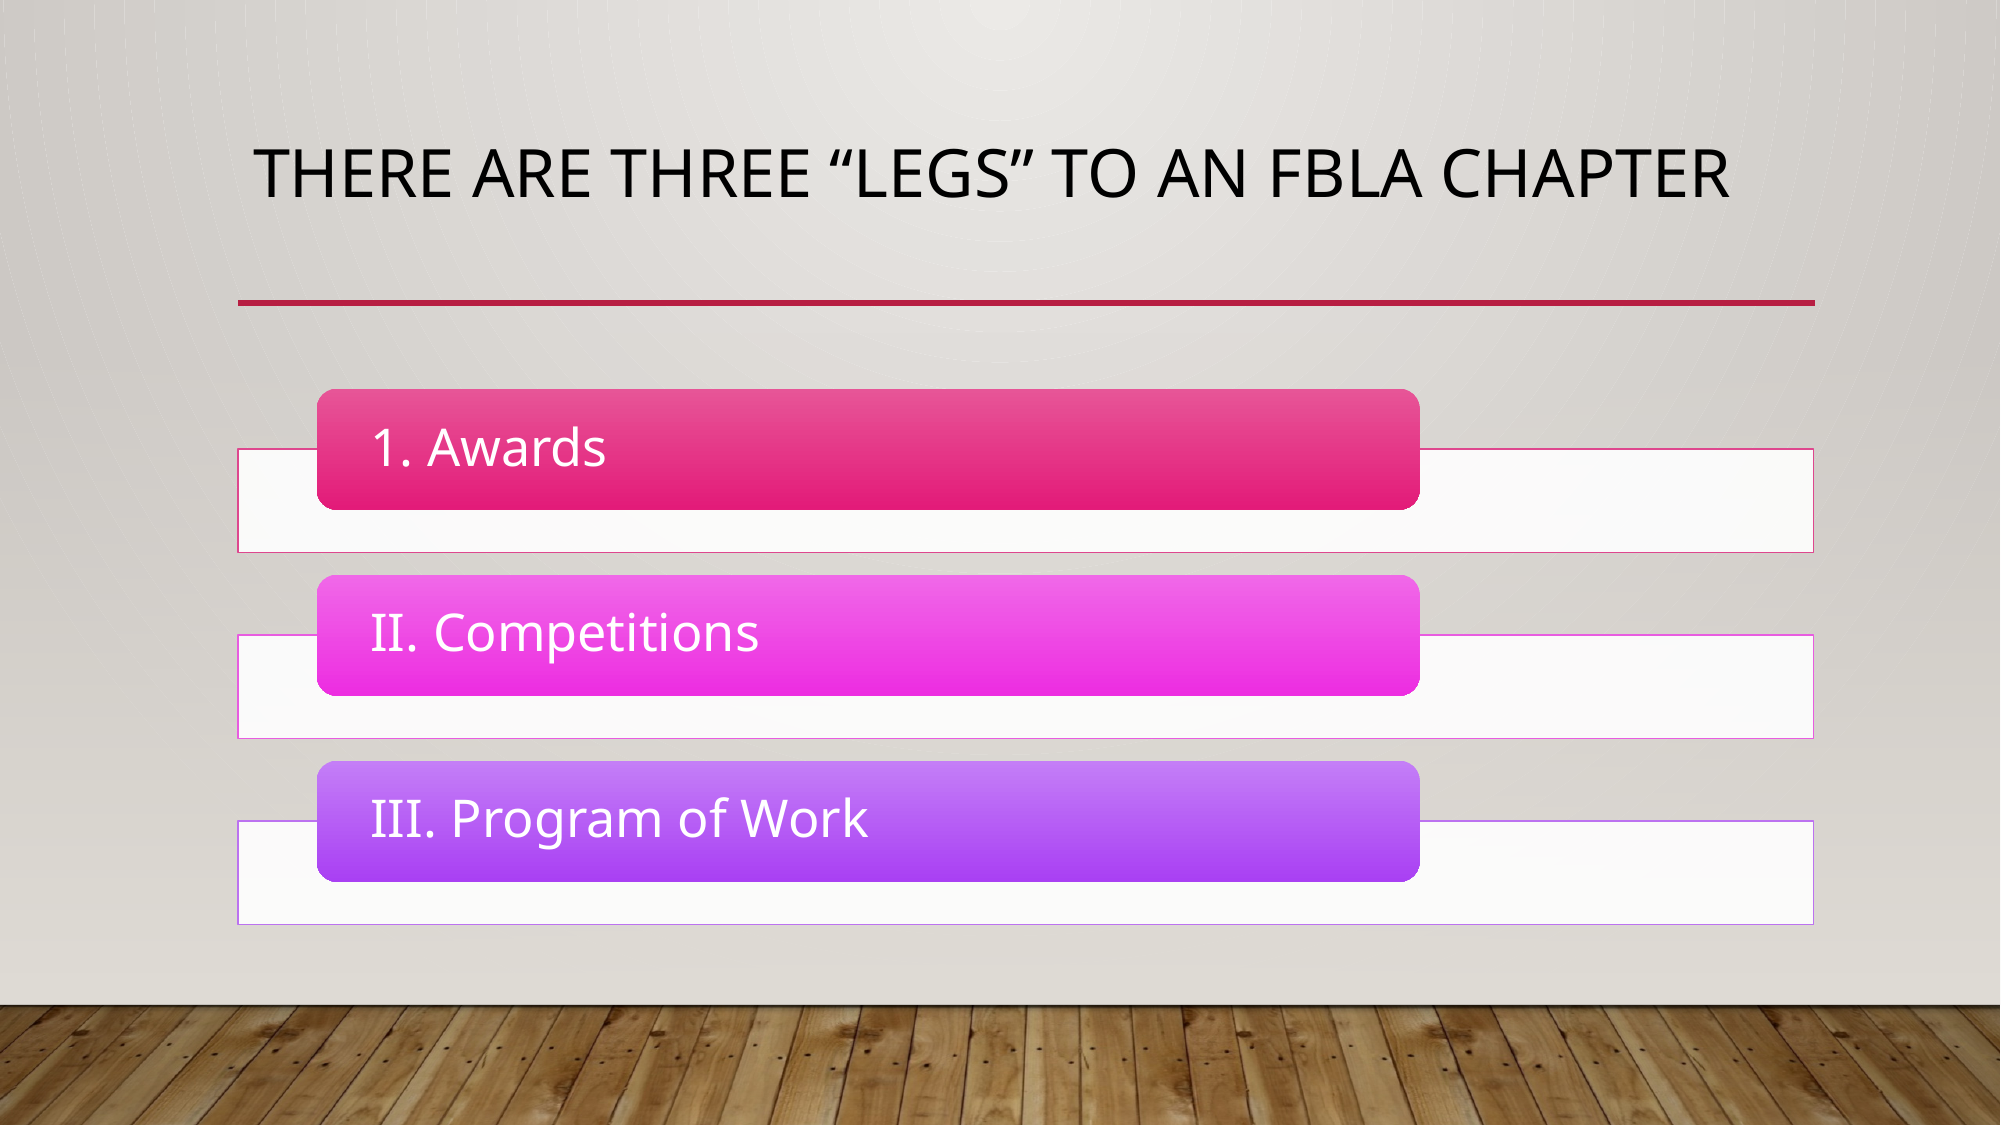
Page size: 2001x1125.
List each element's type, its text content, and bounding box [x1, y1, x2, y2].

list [237, 383, 1814, 930]
title There are three “legs” to an FBlA chapter [238, 131, 1814, 305]
picture [0, 1005, 2000, 1125]
